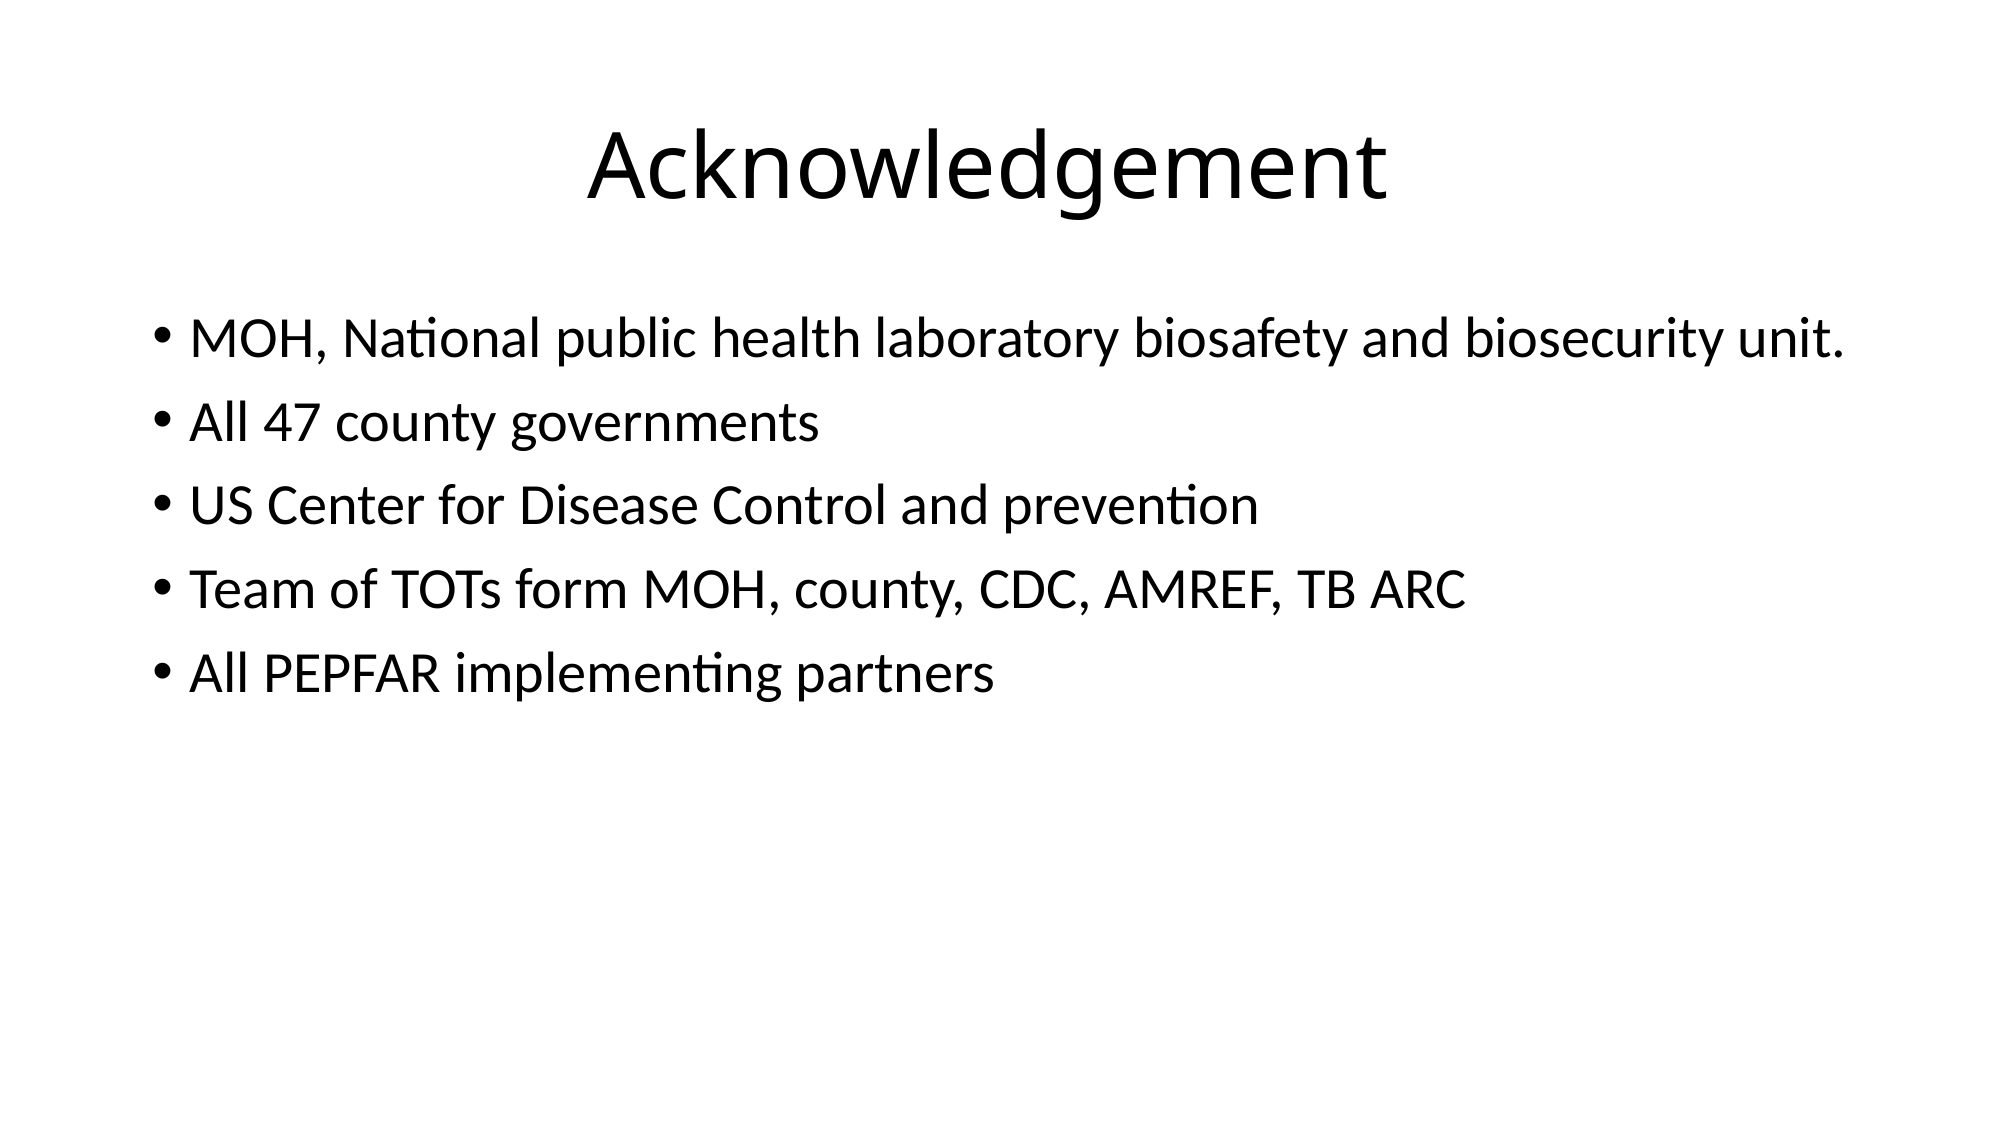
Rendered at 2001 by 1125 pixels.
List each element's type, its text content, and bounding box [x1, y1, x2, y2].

title Acknowledgement [137, 59, 1863, 278]
list MOH, National public health laboratory biosafety and biosecurity unit. All 47 county governments US Center for Disease Control and prevention Team of TOTs form MOH, county, CDC, AMREF, TB ARC All PEPFAR implementing partners [137, 299, 1863, 1014]
